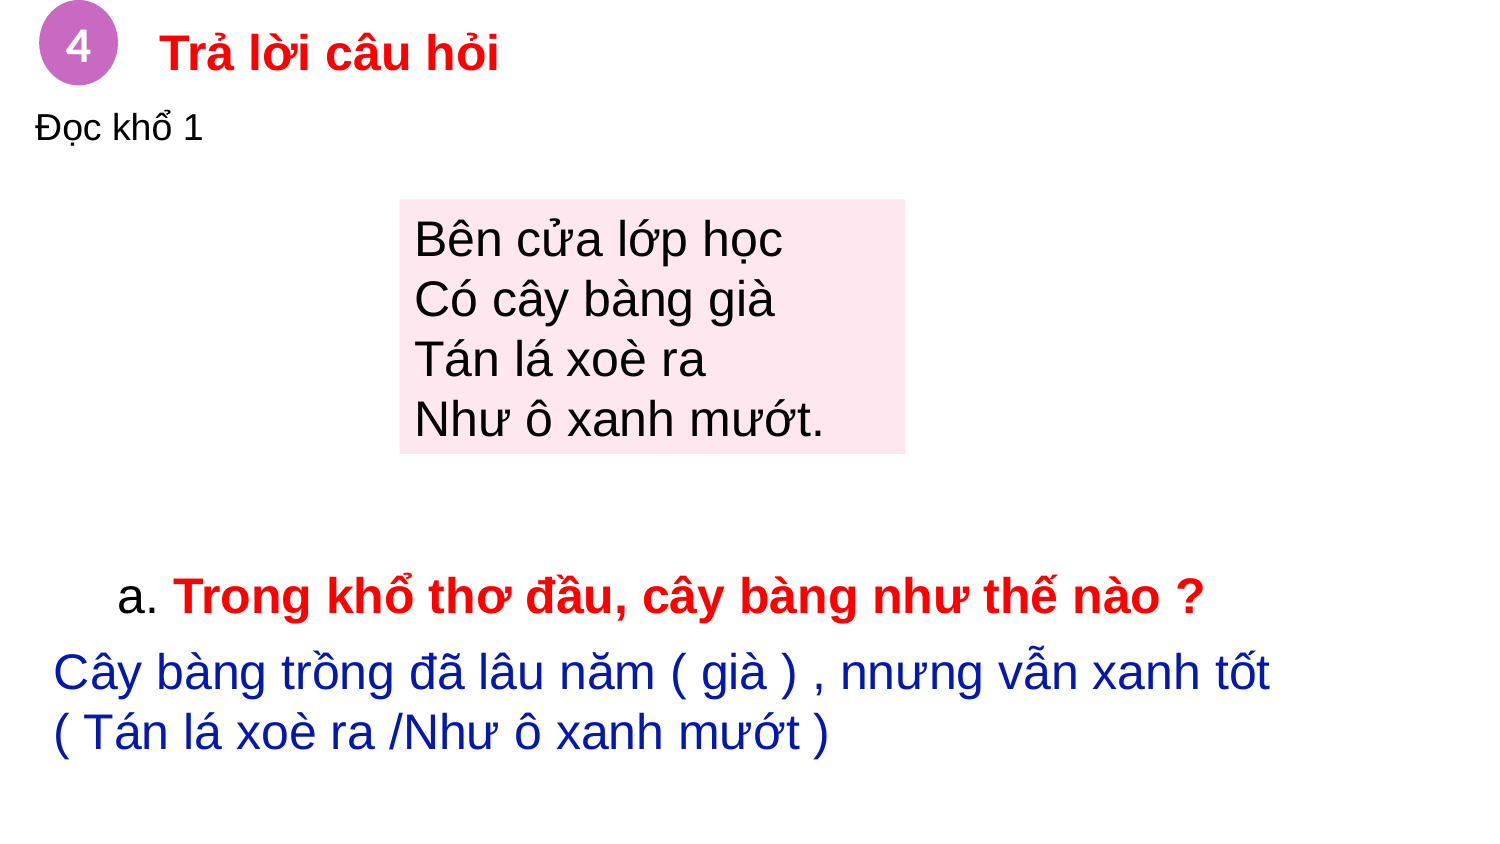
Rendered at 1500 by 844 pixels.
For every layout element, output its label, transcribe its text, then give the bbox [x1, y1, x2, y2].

text_box a. Trong khổ thơ đầu, cây bàng như thế nào ? [102, 556, 1340, 631]
text_box Bên cửa lớp học Có cây bàng già Tán lá xoè ra Như ô xanh mướt. [399, 199, 906, 454]
text_box 4 [38, 0, 120, 87]
text_box Cây bàng trồng đã lâu năm ( già ) , nnưng vẫn xanh tốt ( Tán lá xoè ra /Như ô xanh mướt ) [39, 631, 1412, 767]
text_box Trả lời câu hỏi [102, 12, 521, 208]
text_box Đọc khổ 1 [20, 96, 219, 156]
